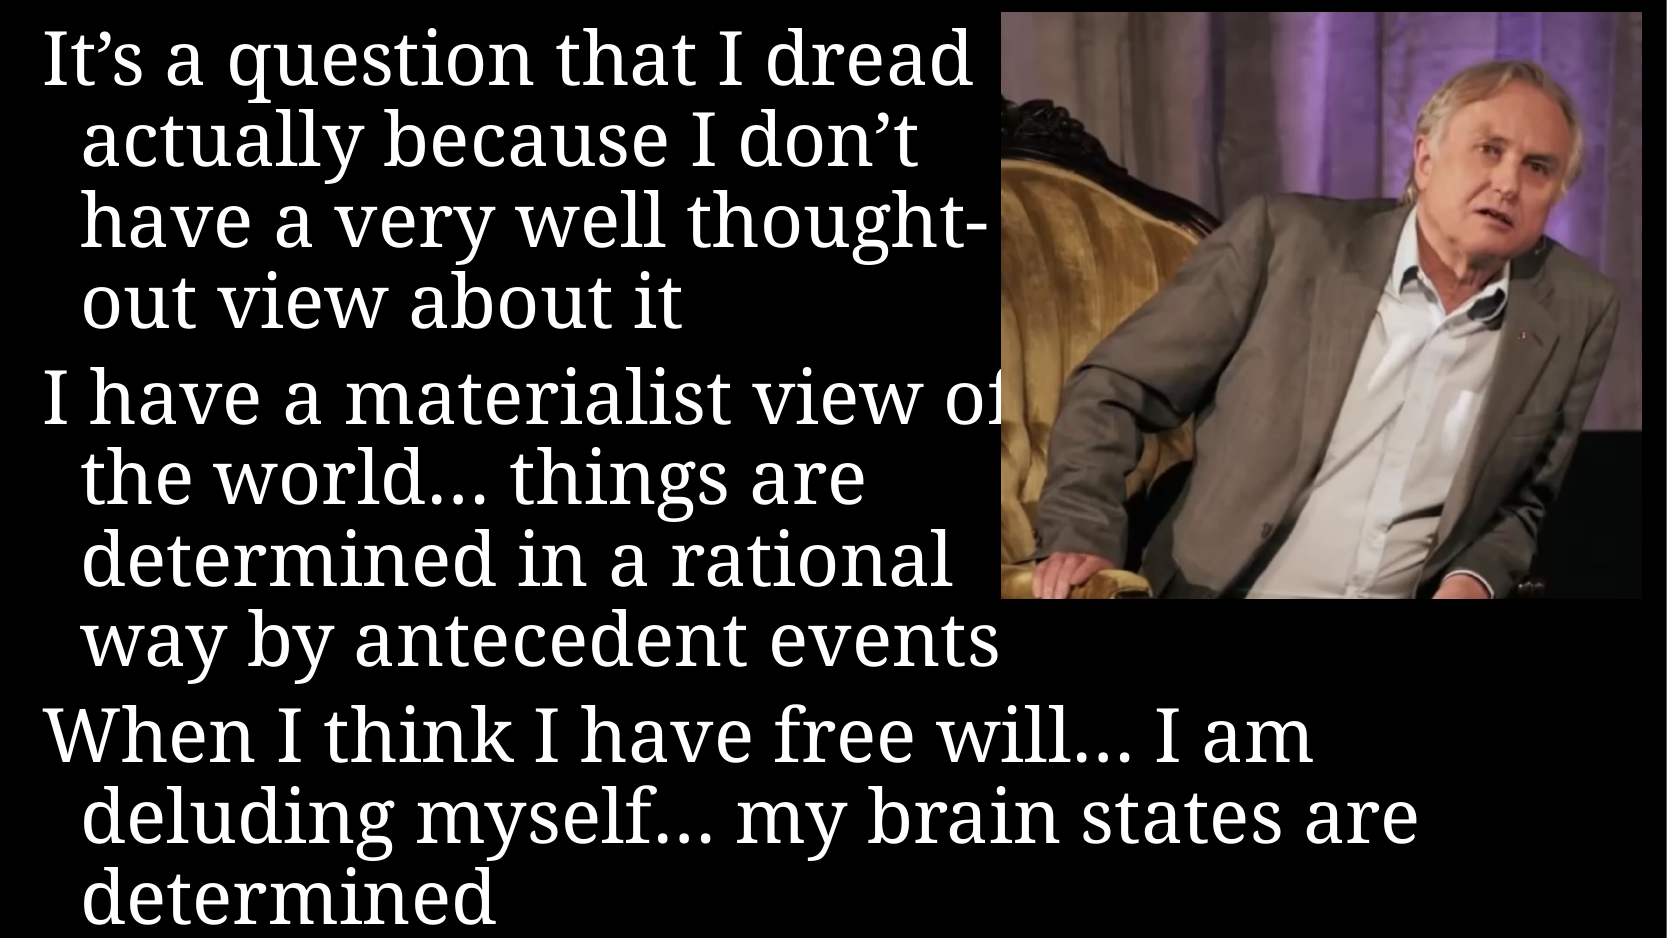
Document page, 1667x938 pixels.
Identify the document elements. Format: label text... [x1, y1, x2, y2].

picture [1000, 12, 1642, 599]
list It’s a question that I dread actually because I don’t have a very well thought- out view about it I have a materialist view of the world… things are determined in a rational way by antecedent events When I think I have free will… I am deluding myself… my brain states are determined [27, 12, 1622, 919]
